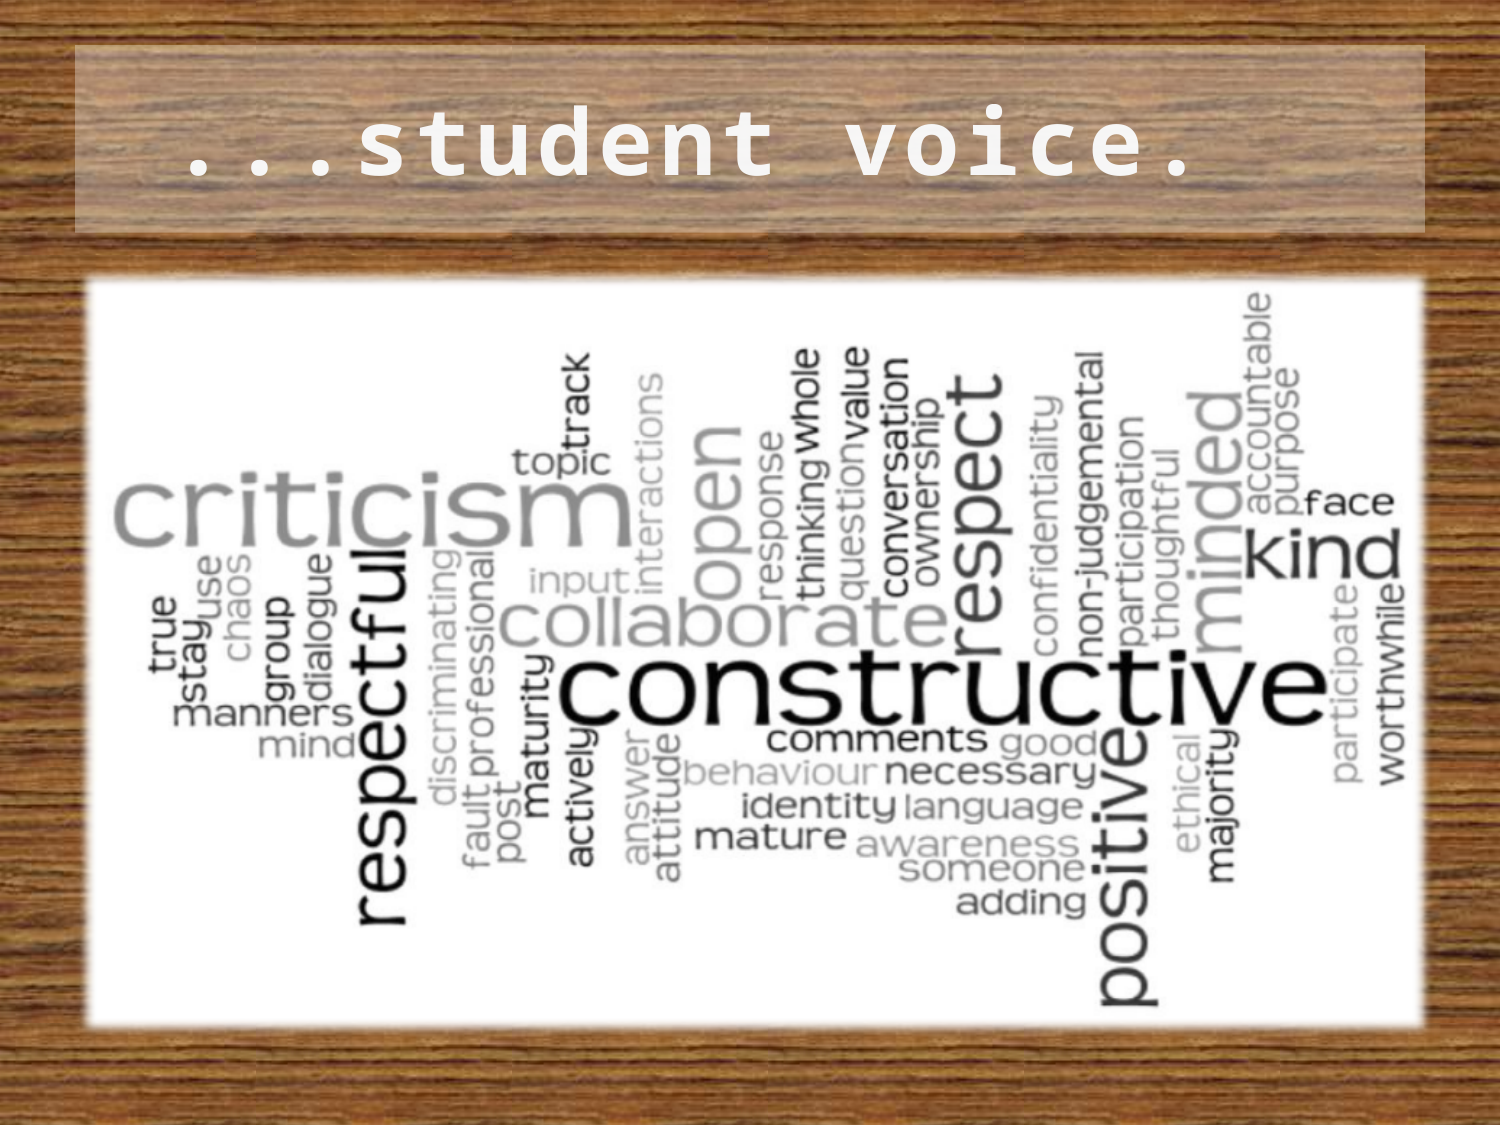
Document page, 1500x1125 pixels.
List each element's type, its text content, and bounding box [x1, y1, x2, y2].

picture [0, 0, 1500, 1125]
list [76, 266, 1436, 1039]
title ...student voice... [75, 45, 1425, 233]
